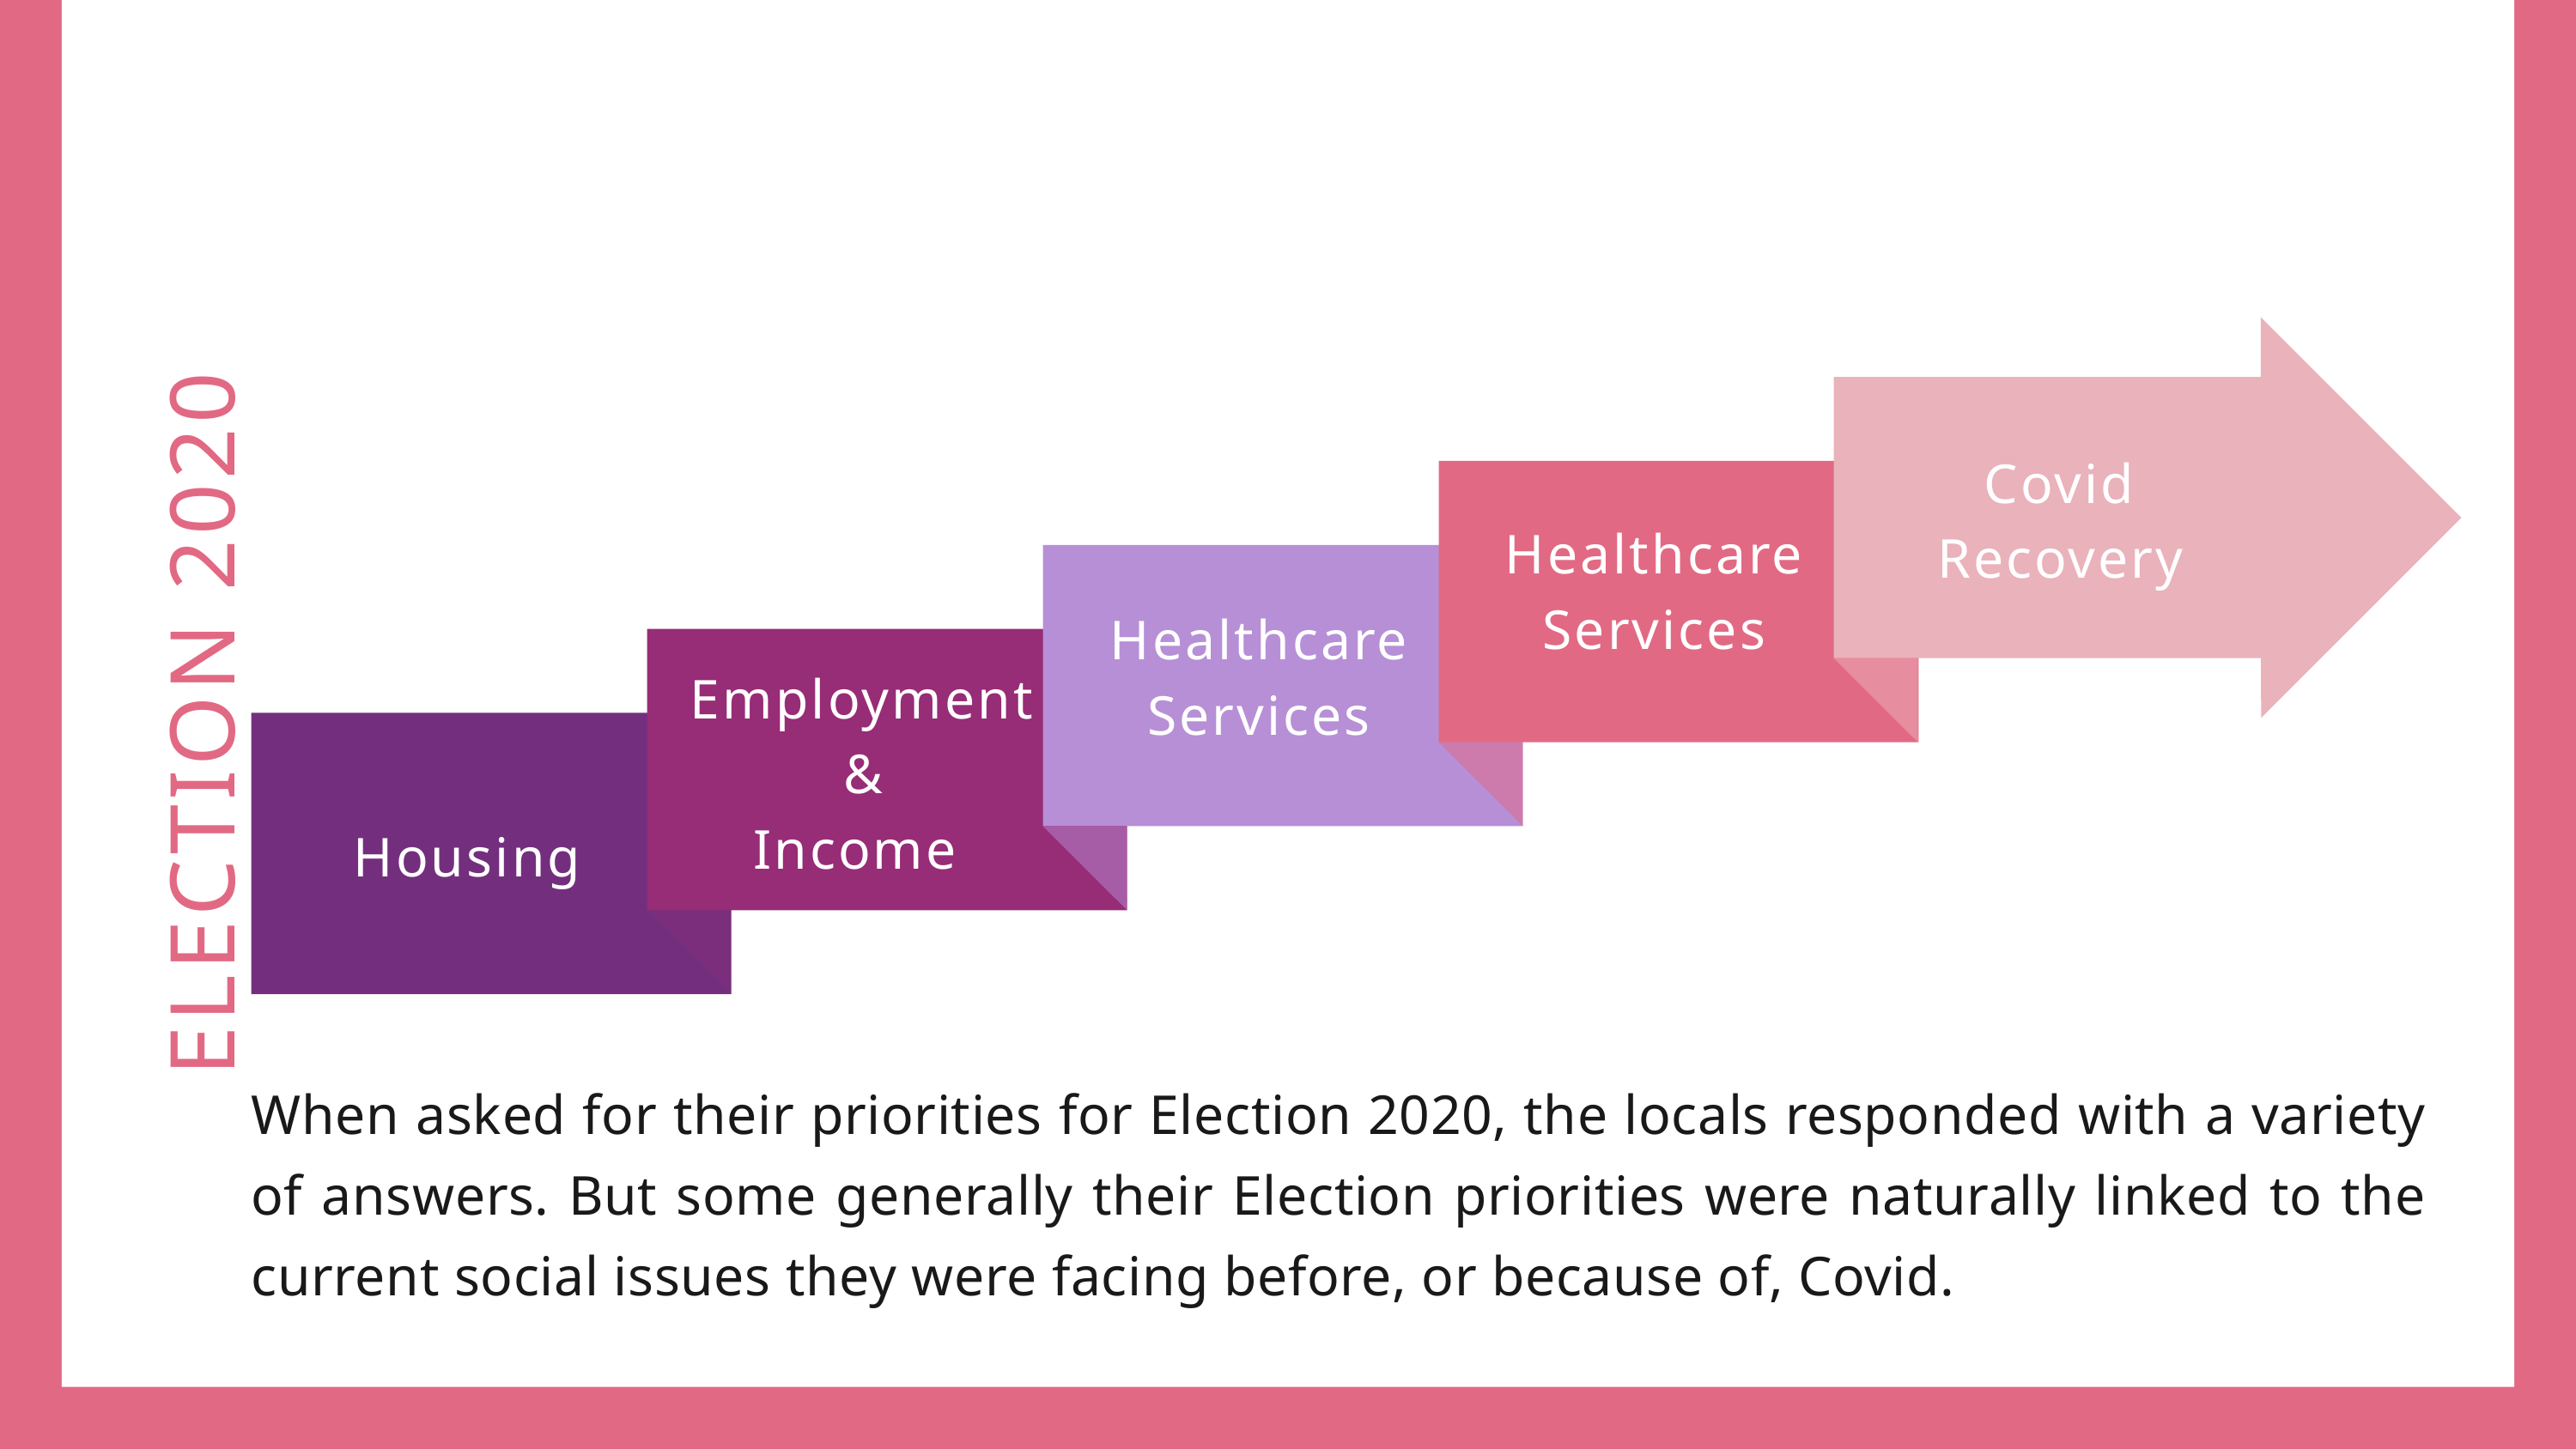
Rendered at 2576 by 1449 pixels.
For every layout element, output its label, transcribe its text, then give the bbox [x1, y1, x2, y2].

text_box Healthcare Services [1474, 509, 1834, 660]
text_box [1438, 742, 1523, 827]
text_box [647, 910, 732, 995]
text_box Covid Recovery [1880, 439, 2114, 589]
text_box [251, 712, 647, 995]
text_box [2118, 375, 2403, 659]
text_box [1833, 658, 1918, 743]
text_box Employment & Income [683, 654, 1043, 881]
text_box Healthcare Services [1079, 595, 1439, 746]
text_box [1833, 377, 2116, 658]
text_box [61, 0, 2515, 1387]
text_box [1042, 544, 1438, 827]
text_box [1438, 460, 1833, 743]
text_box ELECTION 2020 [137, 175, 253, 1274]
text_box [1042, 826, 1127, 911]
text_box When asked for their priorities for Election 2020, the locals responded with a variety of answers. But some generally their Election priorities were naturally linked to the current social issues they were facing before, or because of, Covid. [251, 1064, 2432, 1307]
text_box [647, 628, 1042, 911]
text_box Housing [288, 812, 647, 888]
